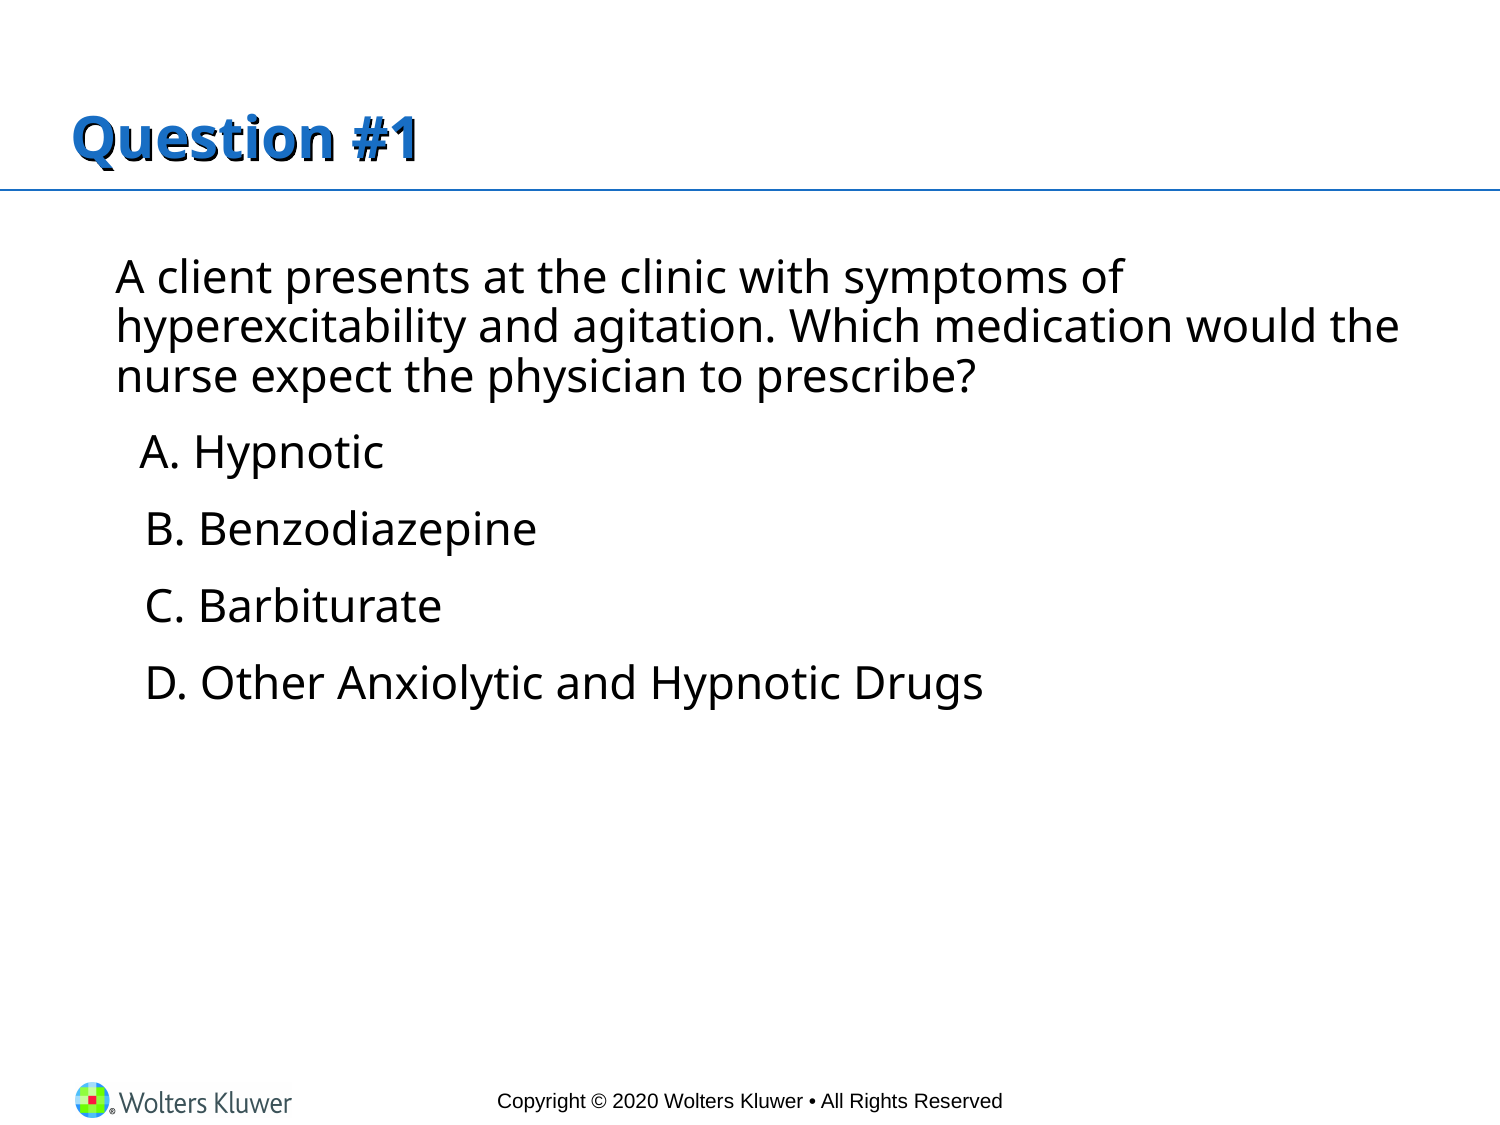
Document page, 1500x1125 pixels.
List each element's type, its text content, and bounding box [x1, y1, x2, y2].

picture [75, 1082, 292, 1118]
list A client presents at the clinic with symptoms of hyperexcitability and agitation. Which medication would the nurse expect the physician to prescribe? A. Hypnotic B. Benzodiazepine C. Barbiturate D. Other Anxiolytic and Hypnotic Drugs [54, 246, 1468, 851]
title Question #1 [70, 107, 1469, 172]
